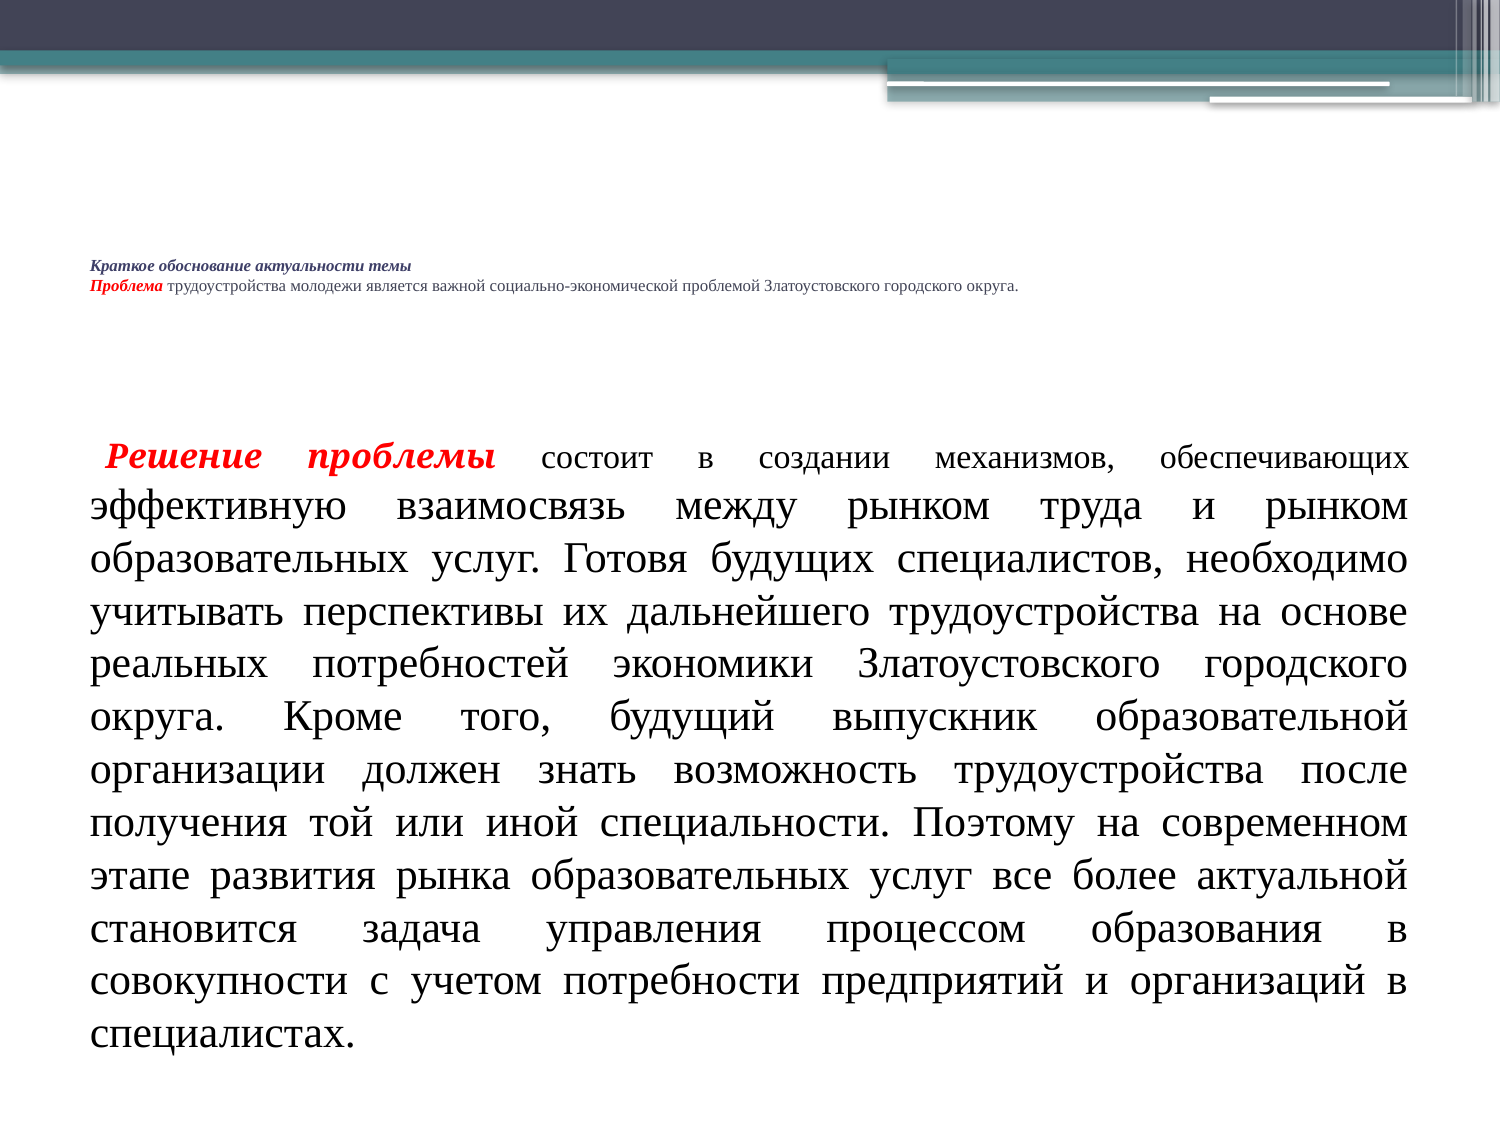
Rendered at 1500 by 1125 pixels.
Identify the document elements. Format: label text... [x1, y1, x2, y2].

title Краткое обоснование актуальности темы Проблема трудоустройства молодежи является важной социально-экономической проблемой Златоустовского городского округа. [75, 187, 1425, 363]
list Решение проблемы состоит в создании механизмов, обеспечивающих эффективную взаимосвязь между рынком труда и рынком образовательных услуг. Готовя будущих специалистов, необходимо учитывать перспективы их дальнейшего трудоустройства на основе реальных потребностей экономики Златоустовского городского округа. Кроме того, будущий выпускник образовательной организации должен знать возможность трудоустройства после получения той или иной специальности. Поэтому на современном этапе развития рынка образовательных услуг все более актуальной становится задача управления процессом образования в совокупности с учетом потребности предприятий и организаций в специалистах. [75, 368, 1425, 1079]
